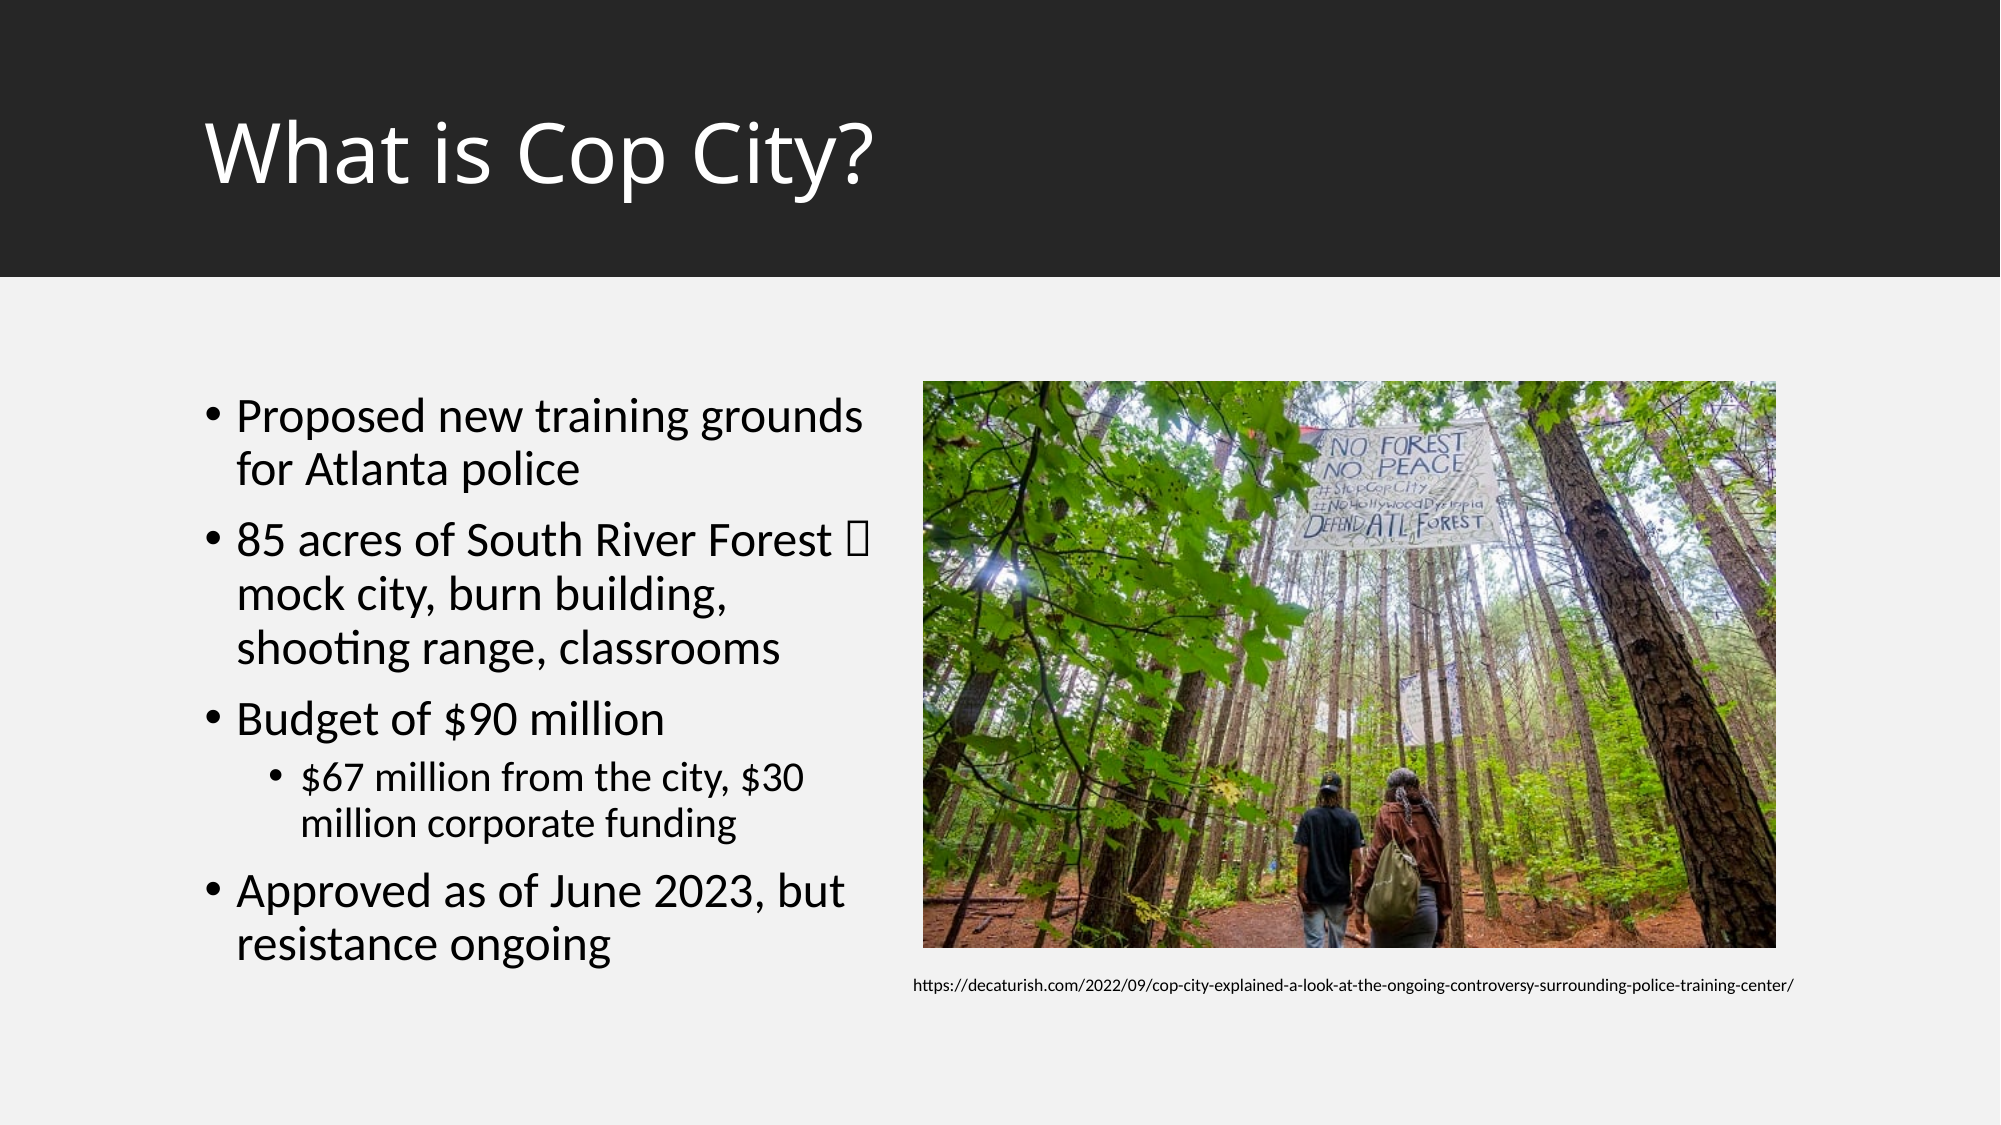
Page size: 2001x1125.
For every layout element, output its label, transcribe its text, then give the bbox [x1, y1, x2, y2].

text_box [0, 276, 2000, 1125]
title What is Cop City? [189, 104, 1812, 253]
text_box https://decaturish.com/2022/09/cop-city-explained-a-look-at-the-ongoing-controversy-surrounding-police-training-center/ [898, 966, 1810, 1003]
list Proposed new training grounds for Atlanta police 85 acres of South River Forest  mock city, burn building, shooting range, classrooms Budget of $90 million $67 million from the city, $30 million corporate funding Approved as of June 2023, but resistance ongoing [189, 381, 909, 994]
picture [923, 381, 1776, 948]
text_box [0, 0, 2000, 276]
